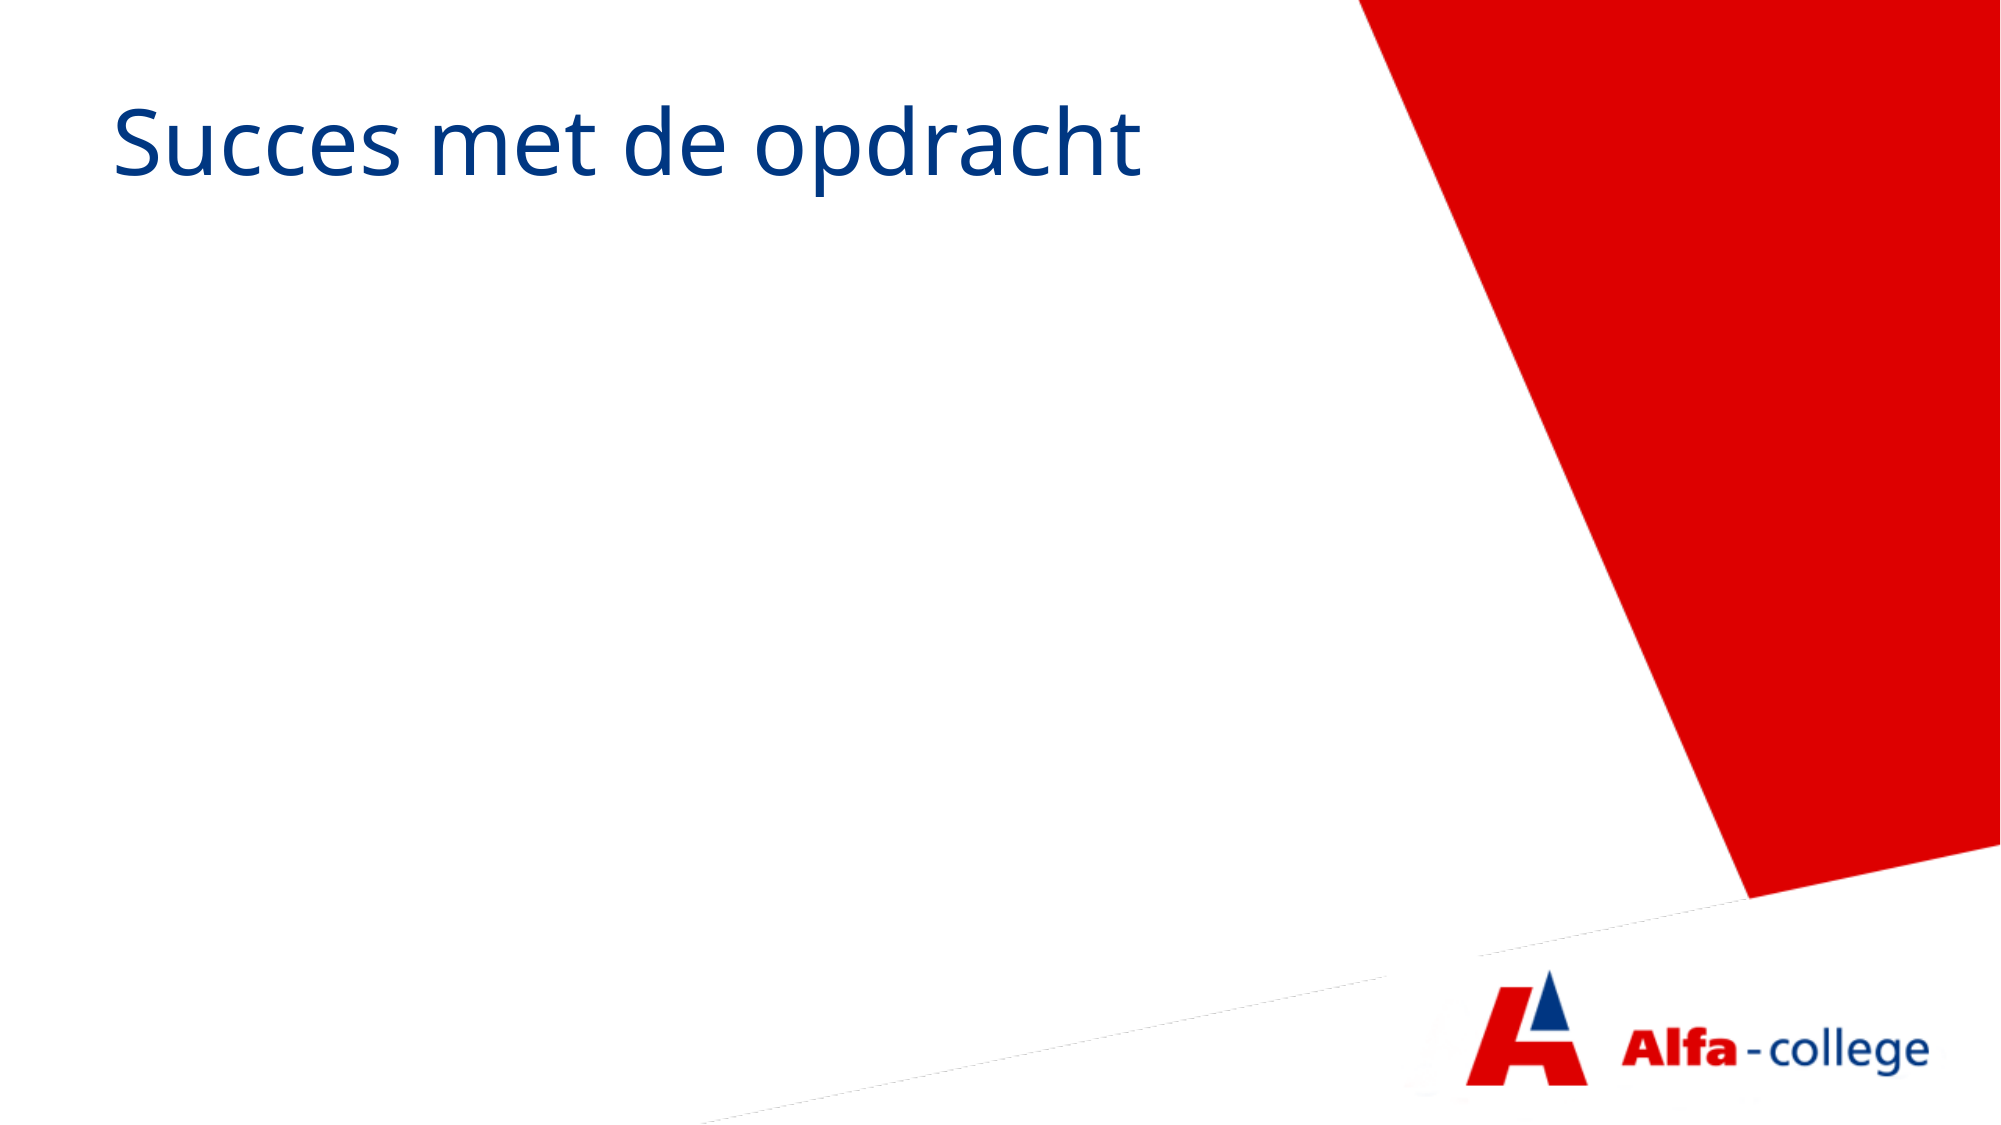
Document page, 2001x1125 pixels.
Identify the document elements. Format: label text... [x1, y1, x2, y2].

title Succes met de opdracht [97, 45, 1678, 233]
picture [0, 0, 2001, 1125]
